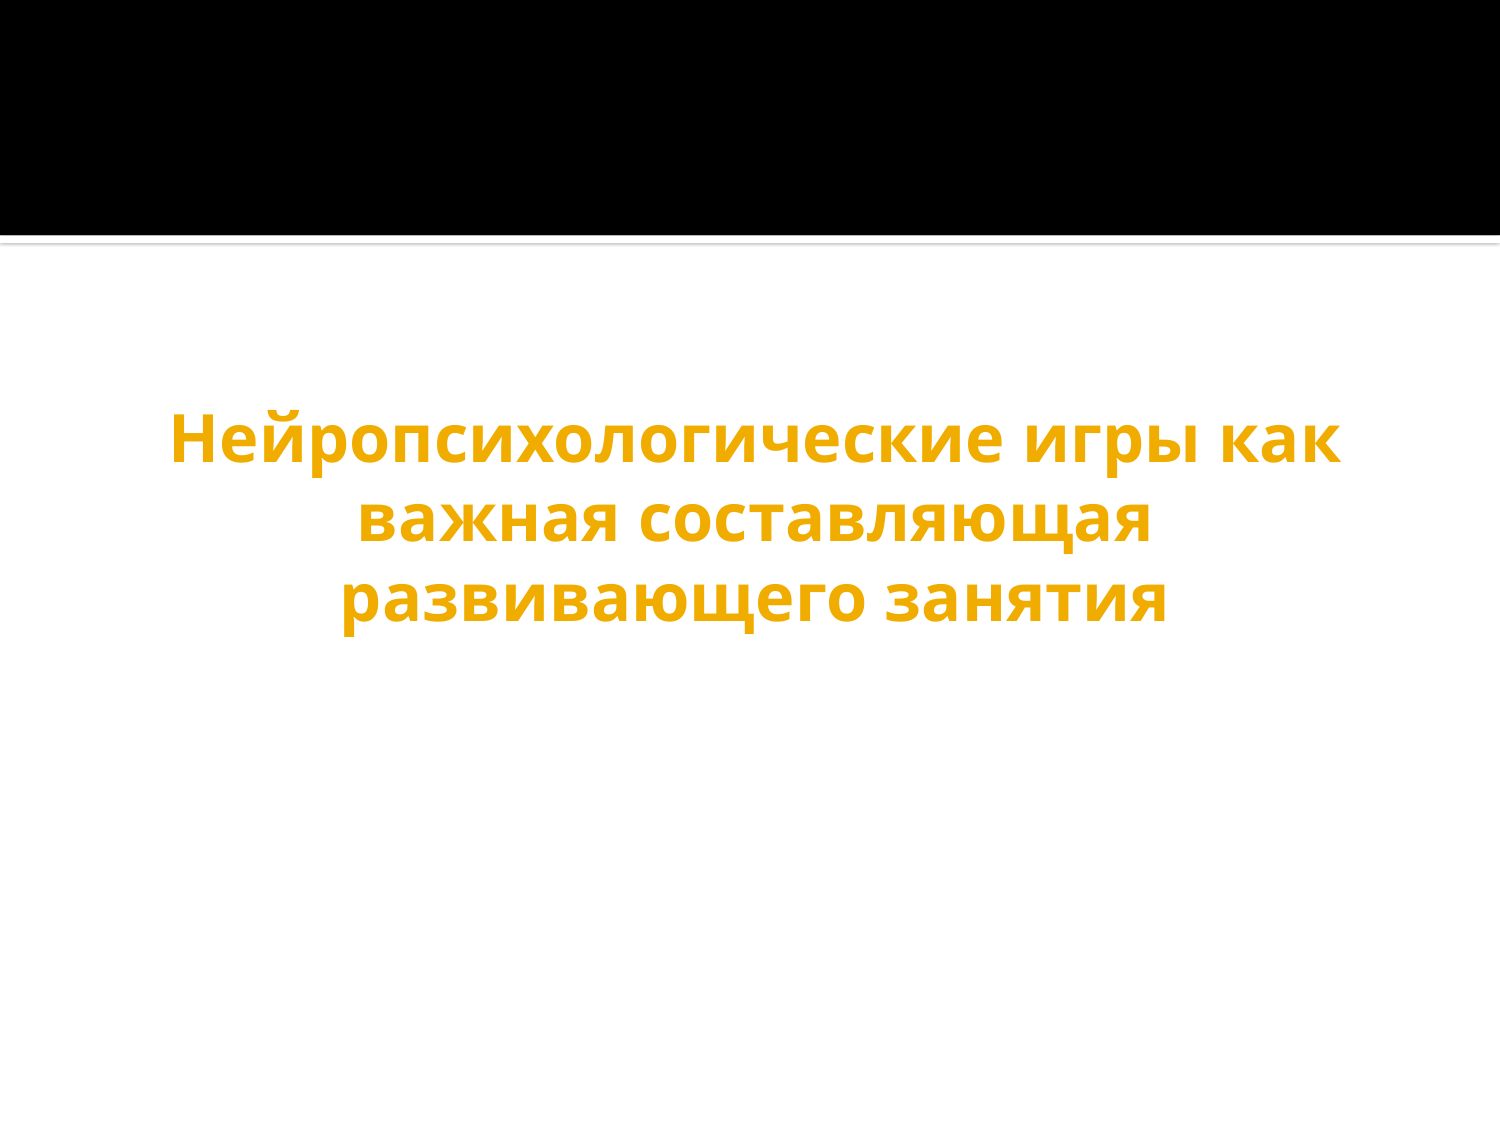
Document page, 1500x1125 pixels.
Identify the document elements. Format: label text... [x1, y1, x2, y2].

title Нейропсихологические игры как важная составляющая развивающего занятия [76, 349, 1427, 681]
